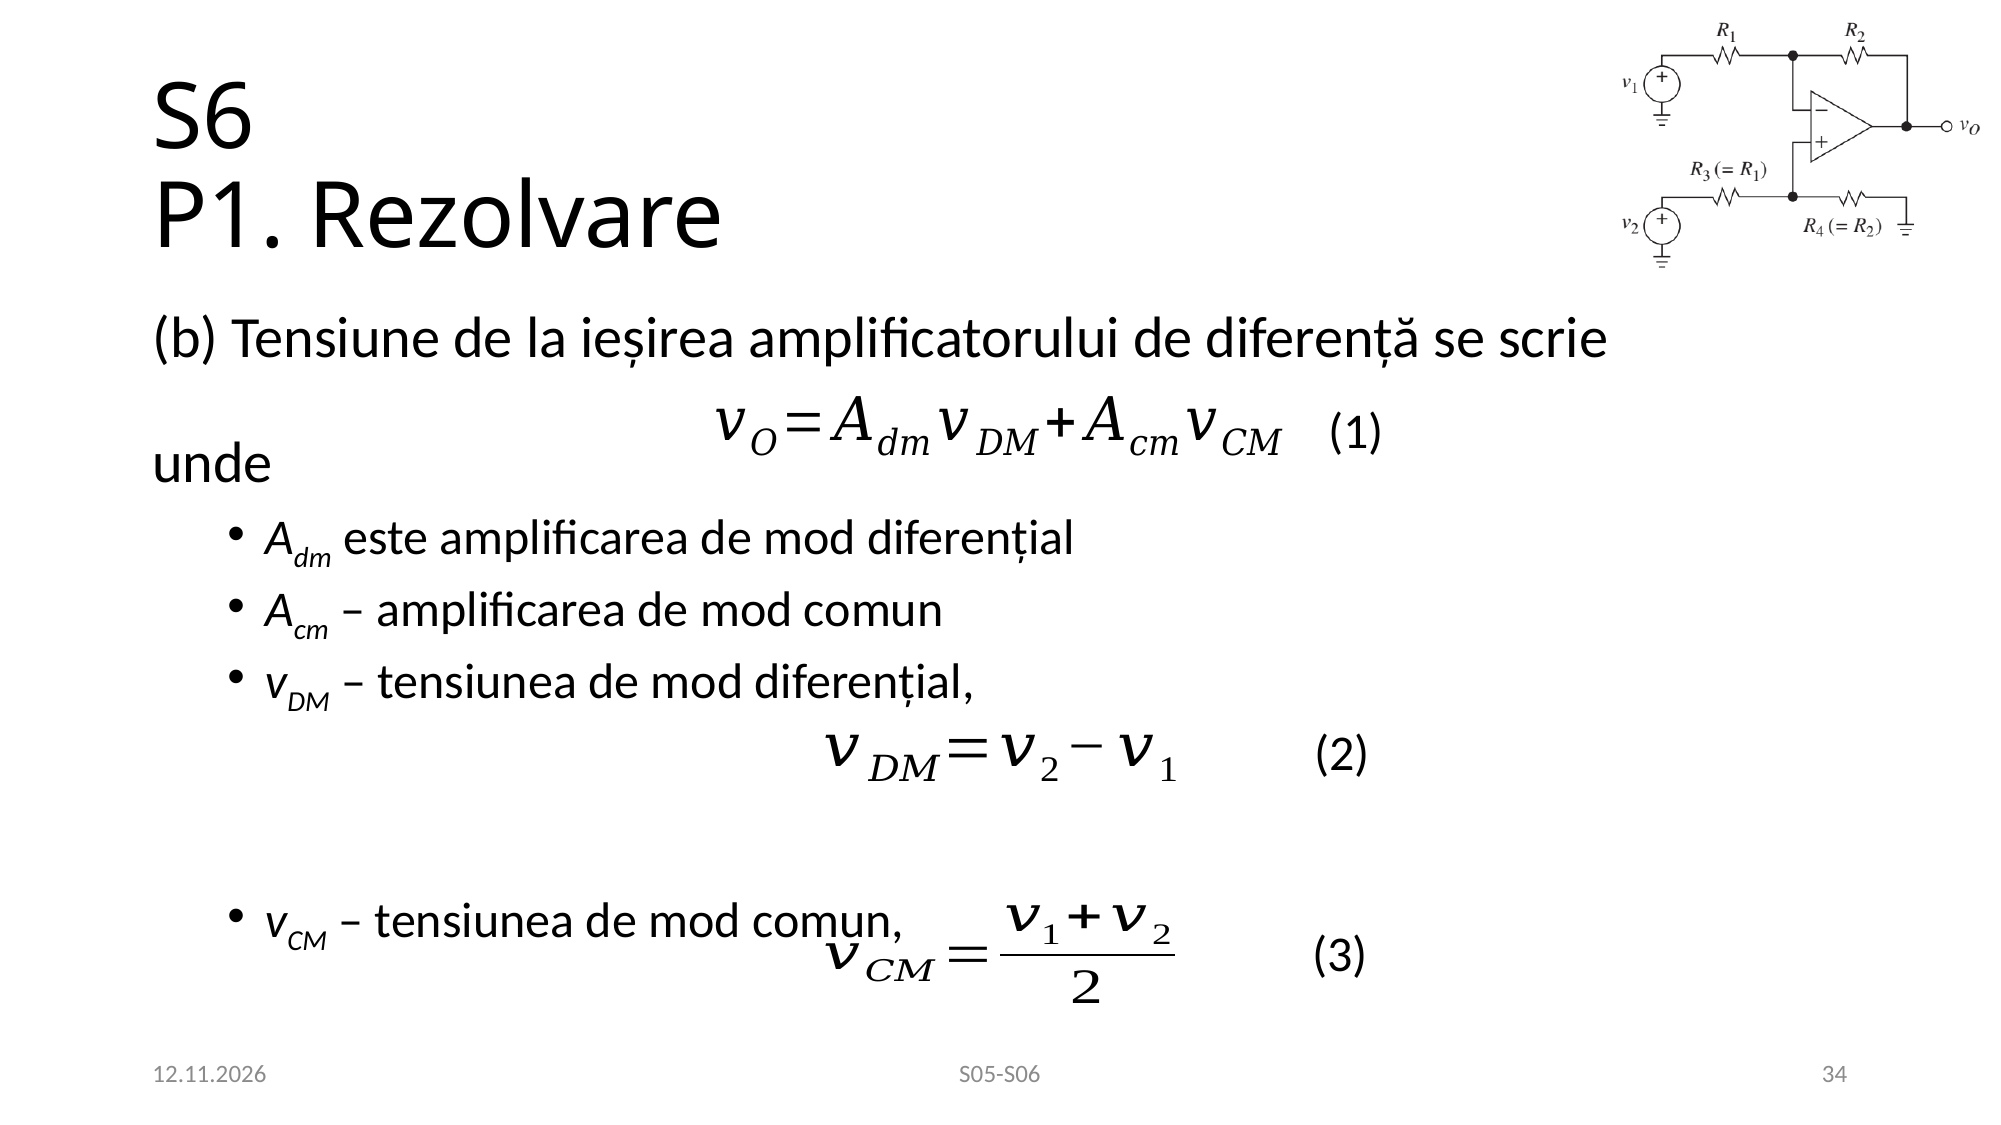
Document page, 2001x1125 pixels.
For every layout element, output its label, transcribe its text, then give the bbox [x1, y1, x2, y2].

footer S05-S06 [662, 1042, 1338, 1103]
slide_number 34 [1412, 1042, 1863, 1103]
picture [1613, 10, 1986, 271]
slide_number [137, 1042, 588, 1103]
text_box (3) [1297, 914, 1397, 990]
title S6 P1. Rezolvare [137, 59, 1863, 278]
text_box (2) [1299, 713, 1399, 788]
text_box (1) [1313, 391, 1413, 467]
list (b) Tensiune de la ieșirea amplificatorului de diferență se scrie unde Adm este amplificarea de mod diferențial Acm – amplificarea de mod comun vDM – tensiunea de mod diferențial, vCM – tensiunea de mod comun, [137, 299, 1863, 1014]
